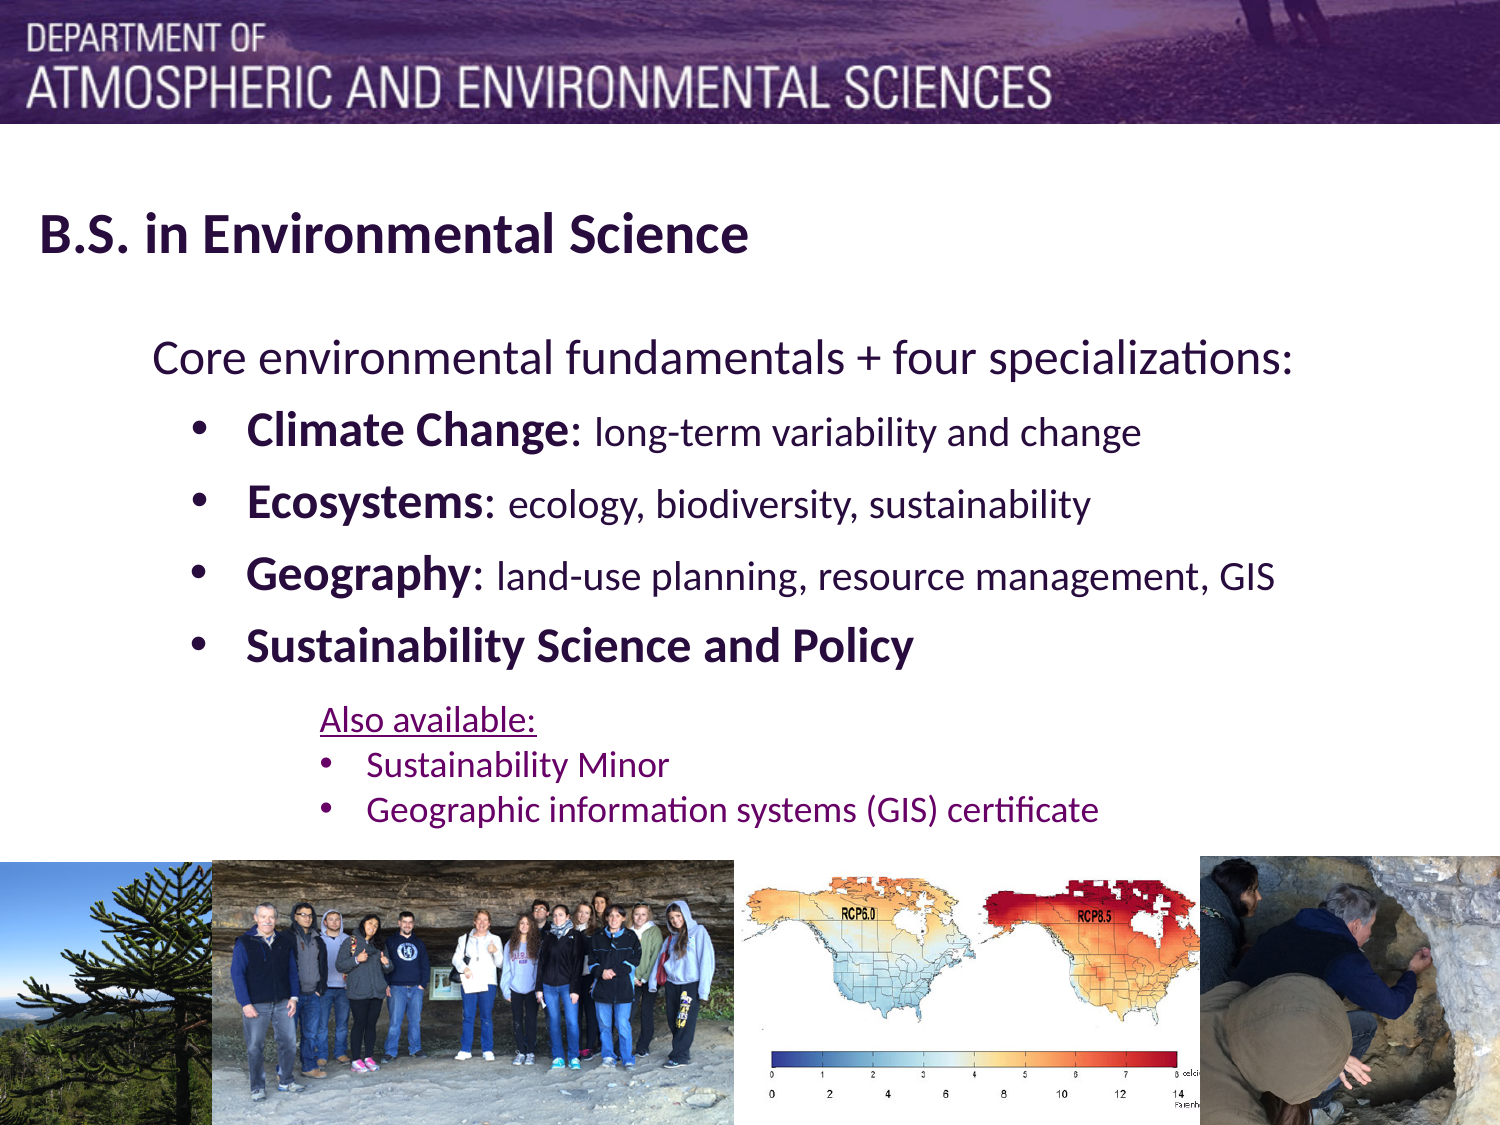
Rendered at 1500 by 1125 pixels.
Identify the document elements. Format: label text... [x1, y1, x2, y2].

text_box B.S. in Environmental Science Core environmental fundamentals + four specializations: Climate Change: long-term variability and change Ecosystems: ecology, biodiversity, sustainability Geography: land-use planning, resource management, GIS Sustainability Science and Policy [24, 187, 1400, 681]
picture [0, 0, 1500, 124]
text_box Also available: Sustainability Minor Geographic information systems (GIS) certificate [304, 687, 1115, 838]
picture [0, 859, 734, 1125]
picture [737, 856, 1500, 1125]
